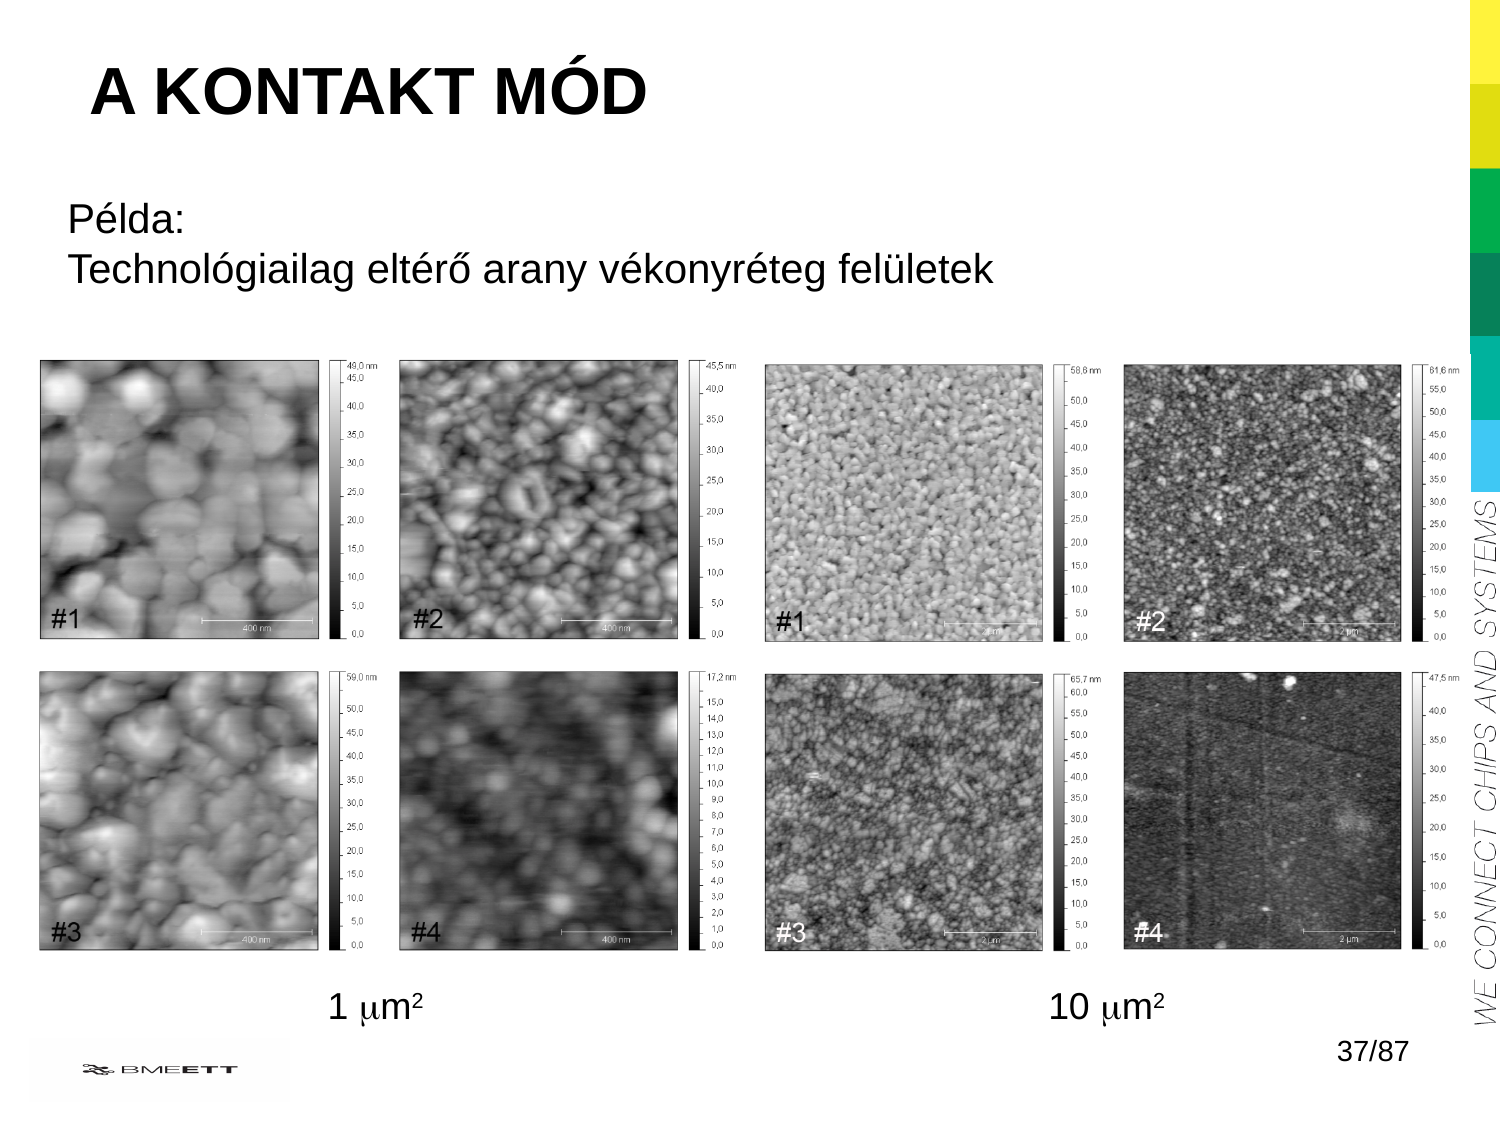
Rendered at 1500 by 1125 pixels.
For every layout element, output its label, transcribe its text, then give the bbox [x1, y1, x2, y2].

picture [754, 0, 1500, 1032]
text_box A kontakt mód [74, 0, 1425, 176]
picture [29, 349, 751, 965]
text_box 1 mm2 [312, 974, 479, 1035]
text_box 10 mm2 [1033, 974, 1199, 1035]
text_box Példa: Technológiailag eltérő arany vékonyréteg felületek [52, 184, 1471, 300]
slide_number 37/87 [1074, 1024, 1426, 1103]
